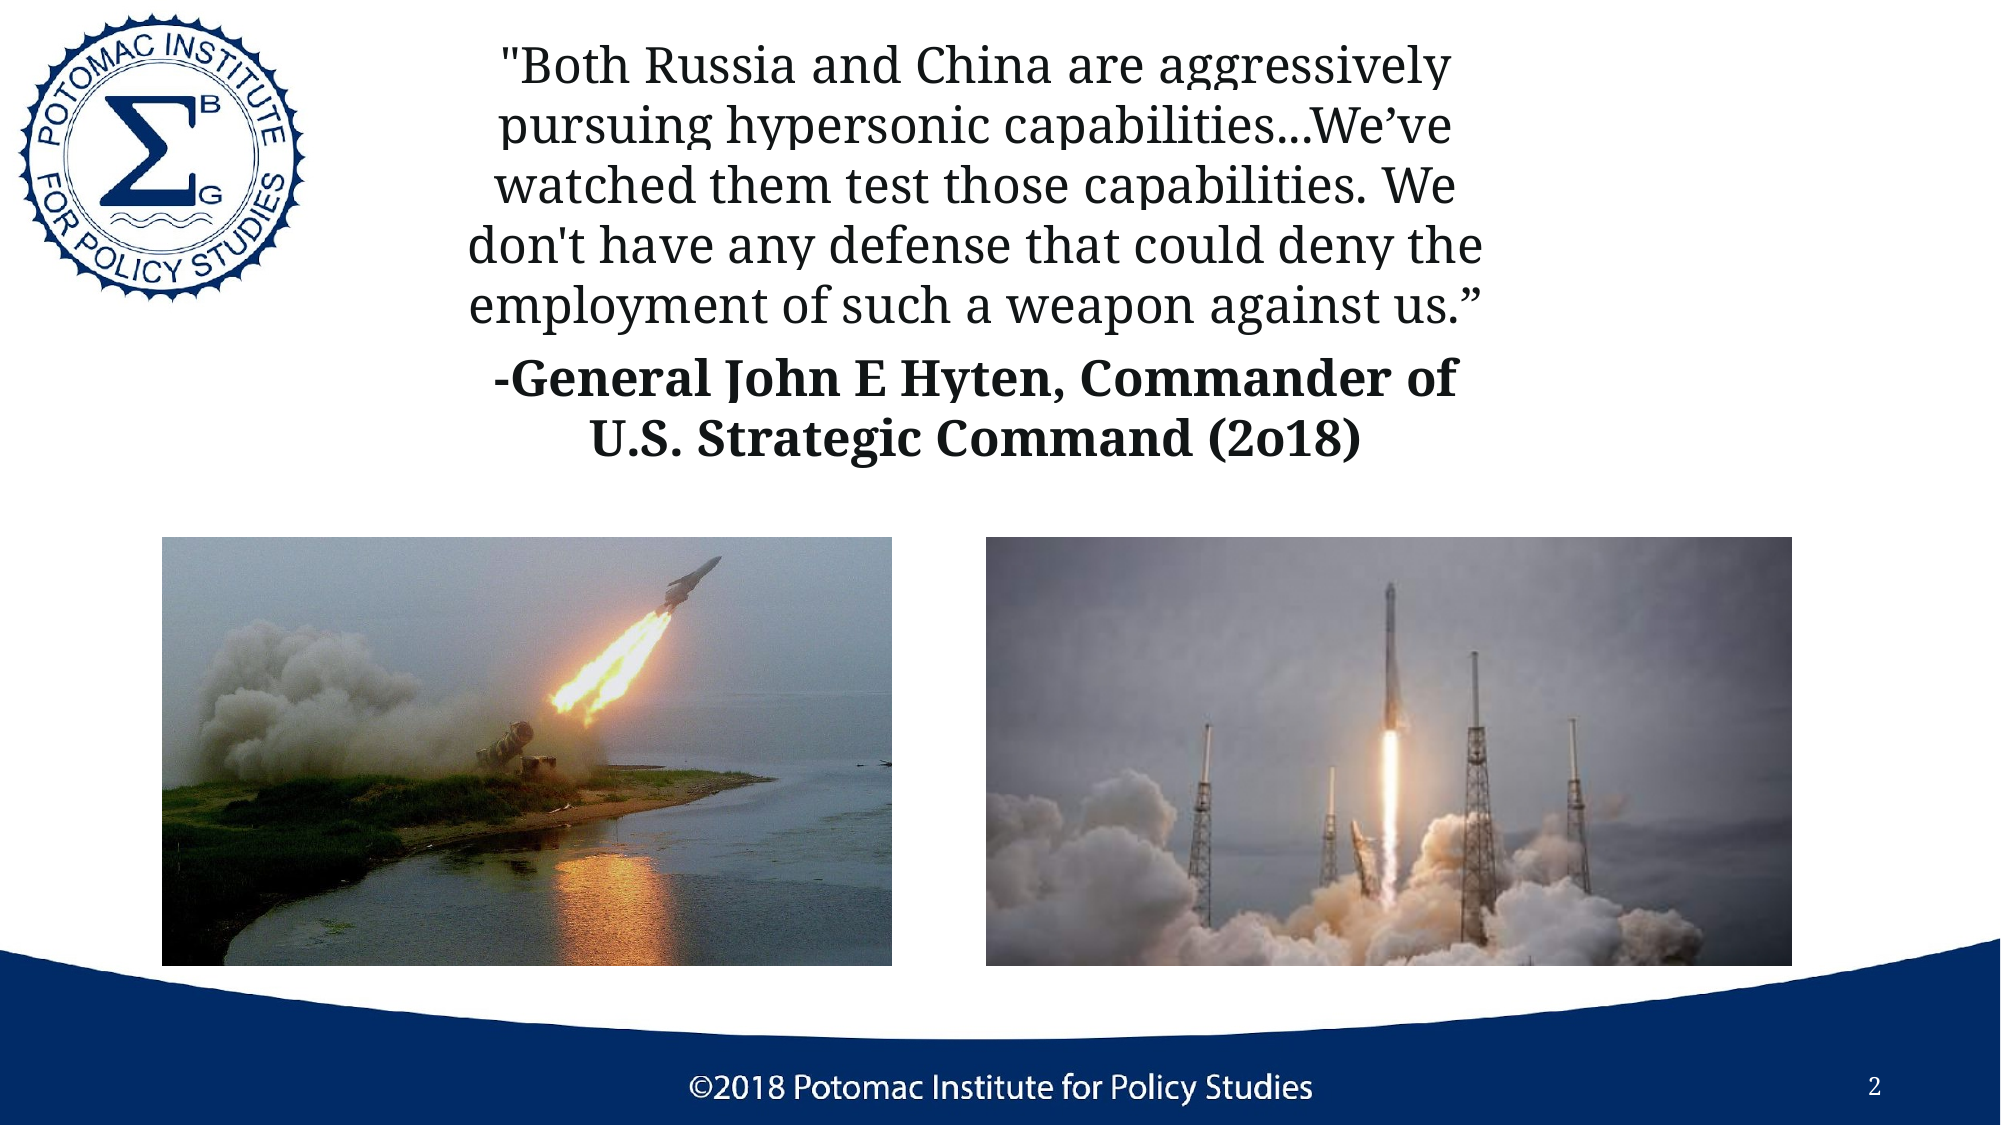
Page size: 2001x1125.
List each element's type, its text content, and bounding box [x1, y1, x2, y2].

picture [0, 0, 2001, 1125]
slide_number ‹#› [1783, 1062, 1967, 1113]
list "Both Russia and China are aggressively pursuing hypersonic capabilities...We’ve watched them test those capabilities. We don't have any defense that could deny the employment of such a weapon against us.” -General John E Hyten, Commander of U.S. Strategic Command (2o18) [428, 0, 1524, 538]
